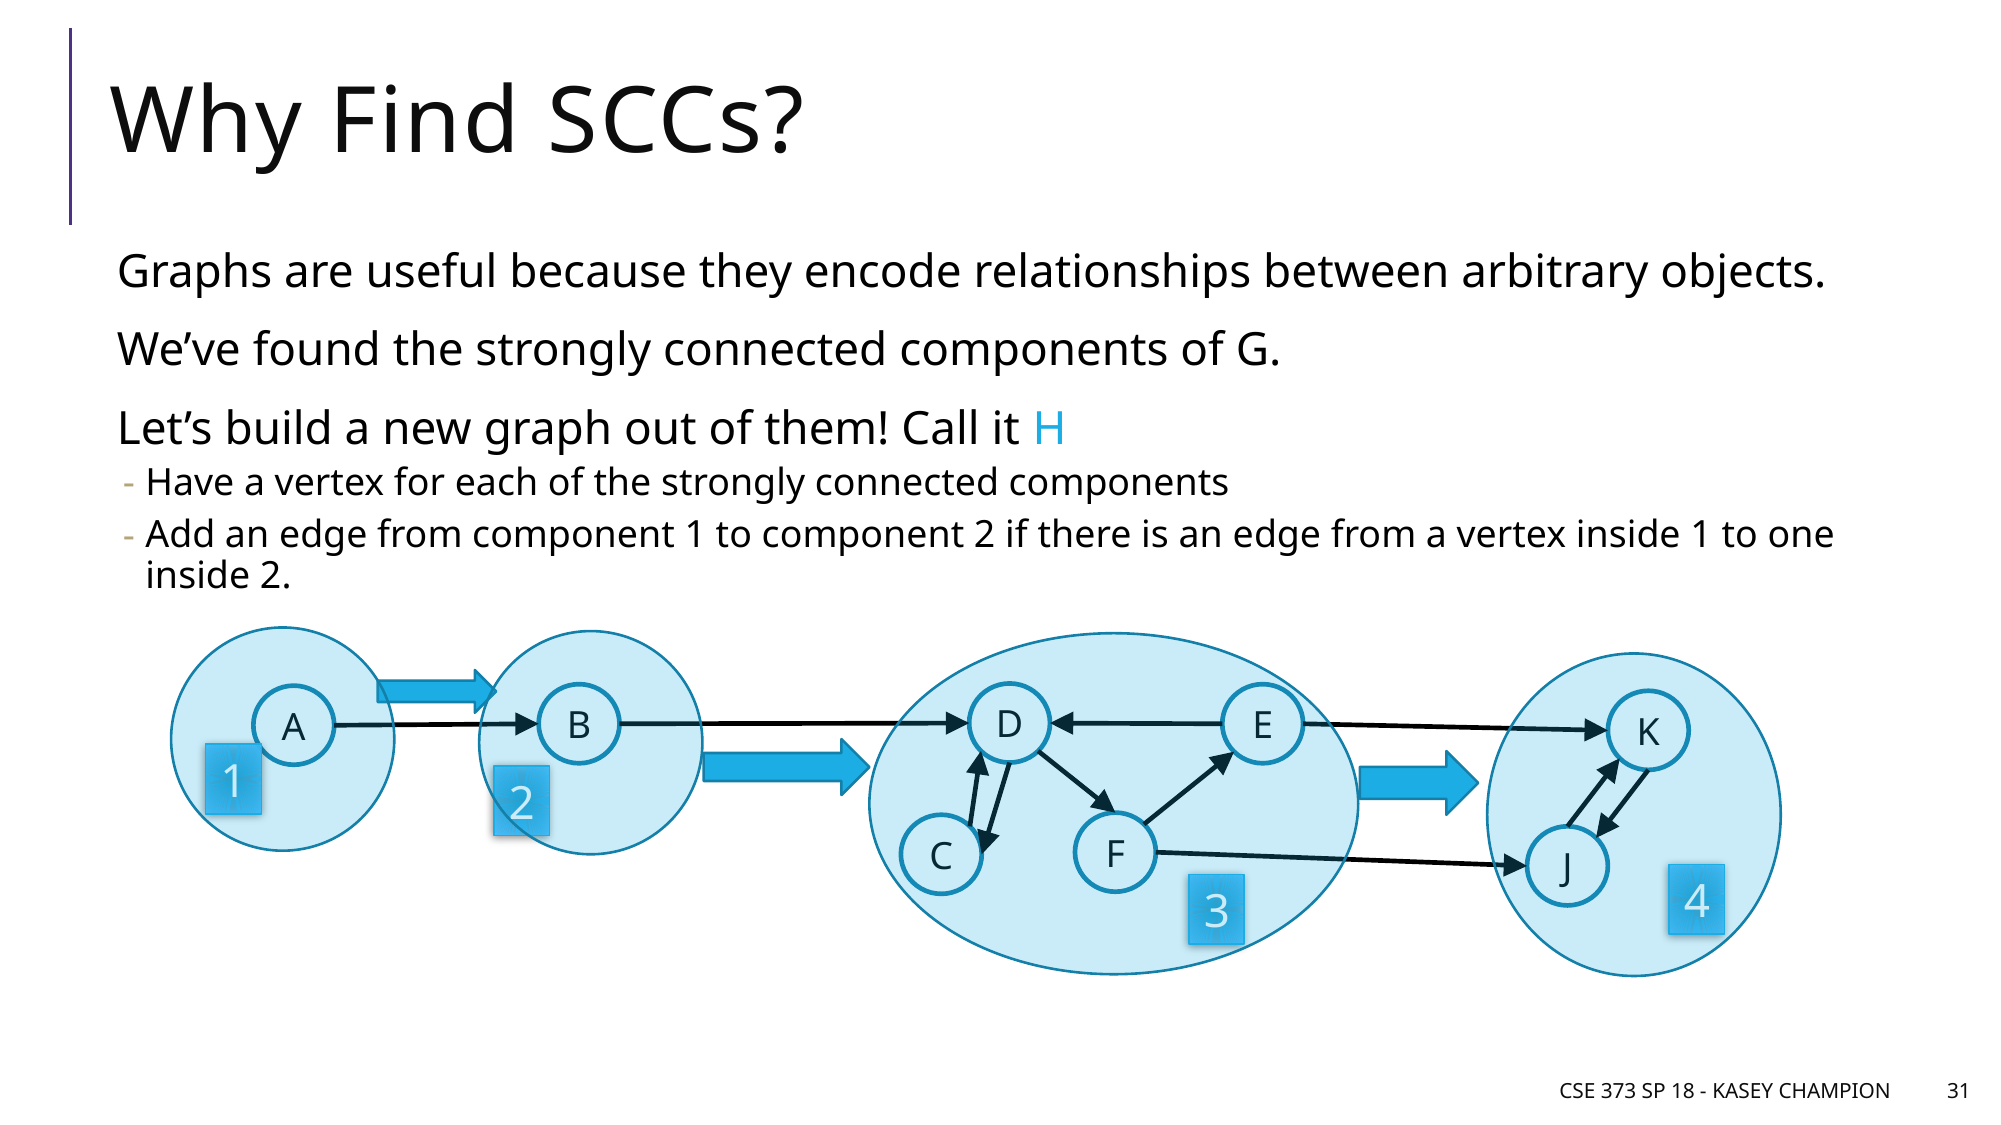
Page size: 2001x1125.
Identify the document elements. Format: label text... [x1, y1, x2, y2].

text_box [379, 668, 493, 714]
text_box [868, 631, 1360, 976]
text_box [169, 626, 396, 852]
text_box 2 [493, 801, 525, 836]
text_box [1143, 751, 1235, 825]
text_box [1485, 652, 1783, 978]
text_box [1358, 749, 1480, 816]
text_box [1595, 769, 1649, 839]
slide_number 31 [1916, 1069, 1986, 1115]
list Graphs are useful because they encode relationships between arbitrary objects. We’ve found the strongly connected components of G. Let’s build a new graph out of them! Call it H Have a vertex for each of the strongly connected components Add an edge from component 1 to component 2 if there is an edge from a vertex inside 1 to one inside 2. [94, 240, 1930, 590]
text_box [702, 737, 871, 797]
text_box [1155, 851, 1528, 867]
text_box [969, 750, 982, 827]
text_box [981, 762, 1010, 855]
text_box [1302, 723, 1609, 731]
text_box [1567, 758, 1620, 827]
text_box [1037, 750, 1116, 813]
title Why Find SCCs? [94, 43, 1930, 210]
text_box [477, 629, 704, 856]
footer CSE 373 SP 18 - Kasey Champion [937, 1069, 1906, 1115]
